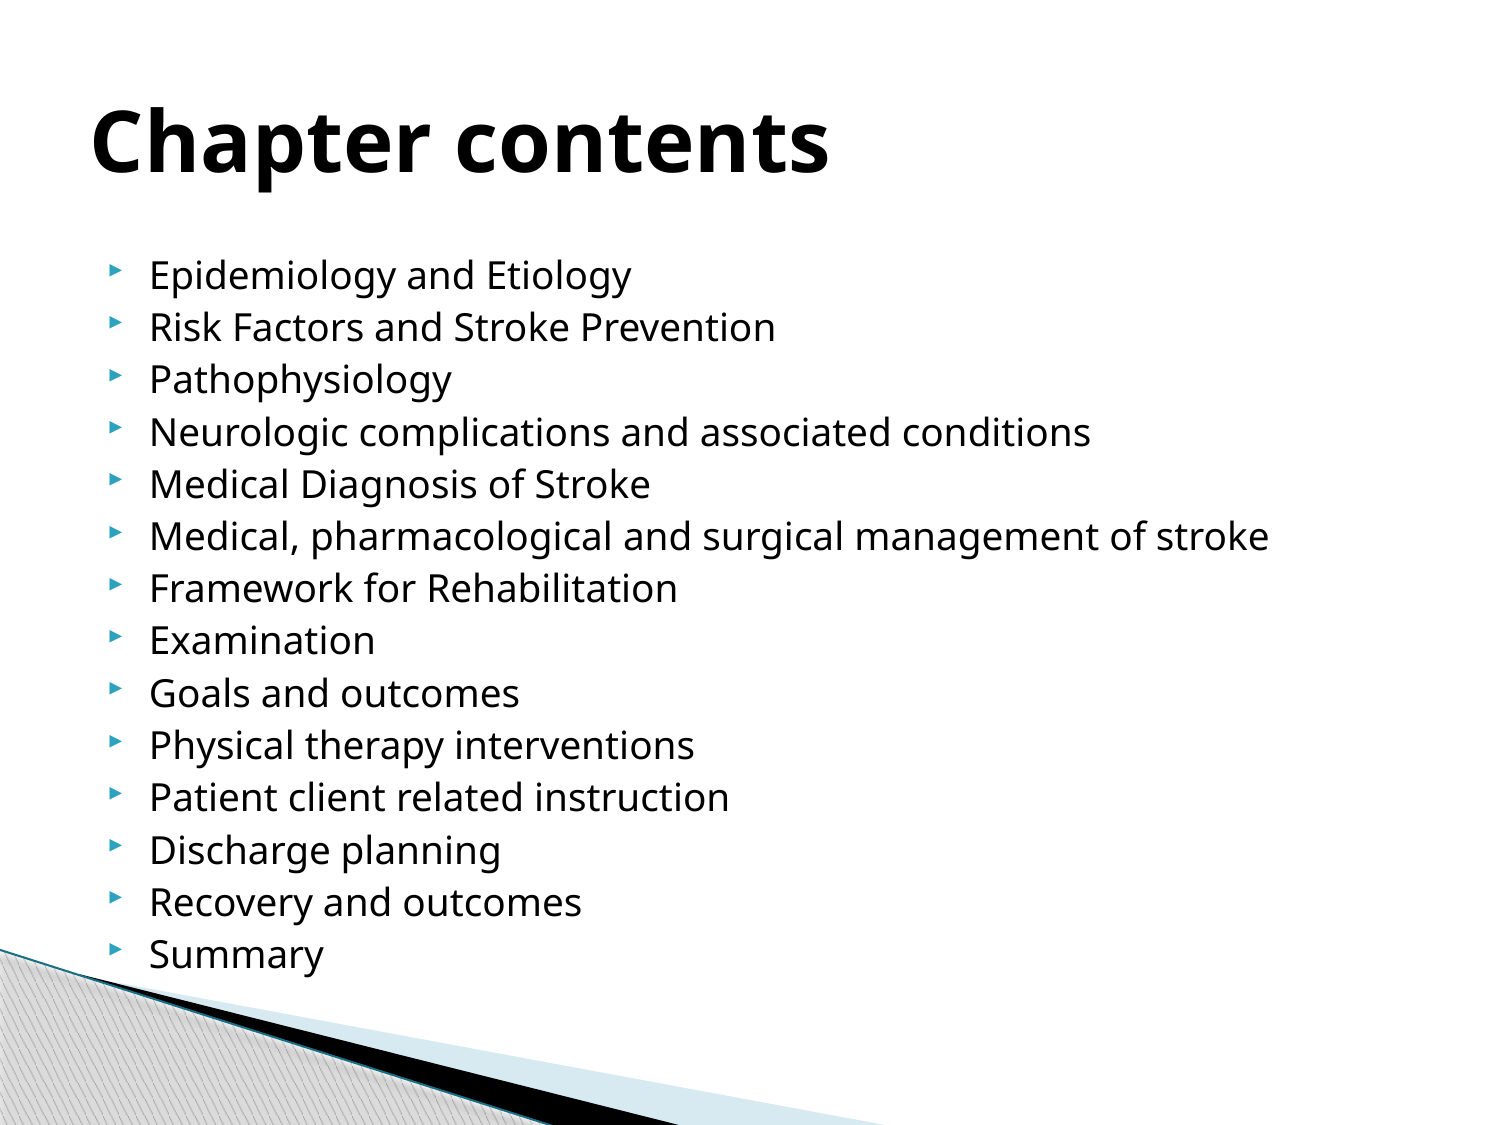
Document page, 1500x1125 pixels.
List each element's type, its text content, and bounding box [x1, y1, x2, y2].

title Chapter contents [75, 45, 1425, 233]
list Epidemiology and Etiology Risk Factors and Stroke Prevention Pathophysiology Neurologic complications and associated conditions Medical Diagnosis of Stroke Medical, pharmacological and surgical management of stroke Framework for Rehabilitation Examination Goals and outcomes Physical therapy interventions Patient client related instruction Discharge planning Recovery and outcomes Summary [75, 243, 1425, 986]
